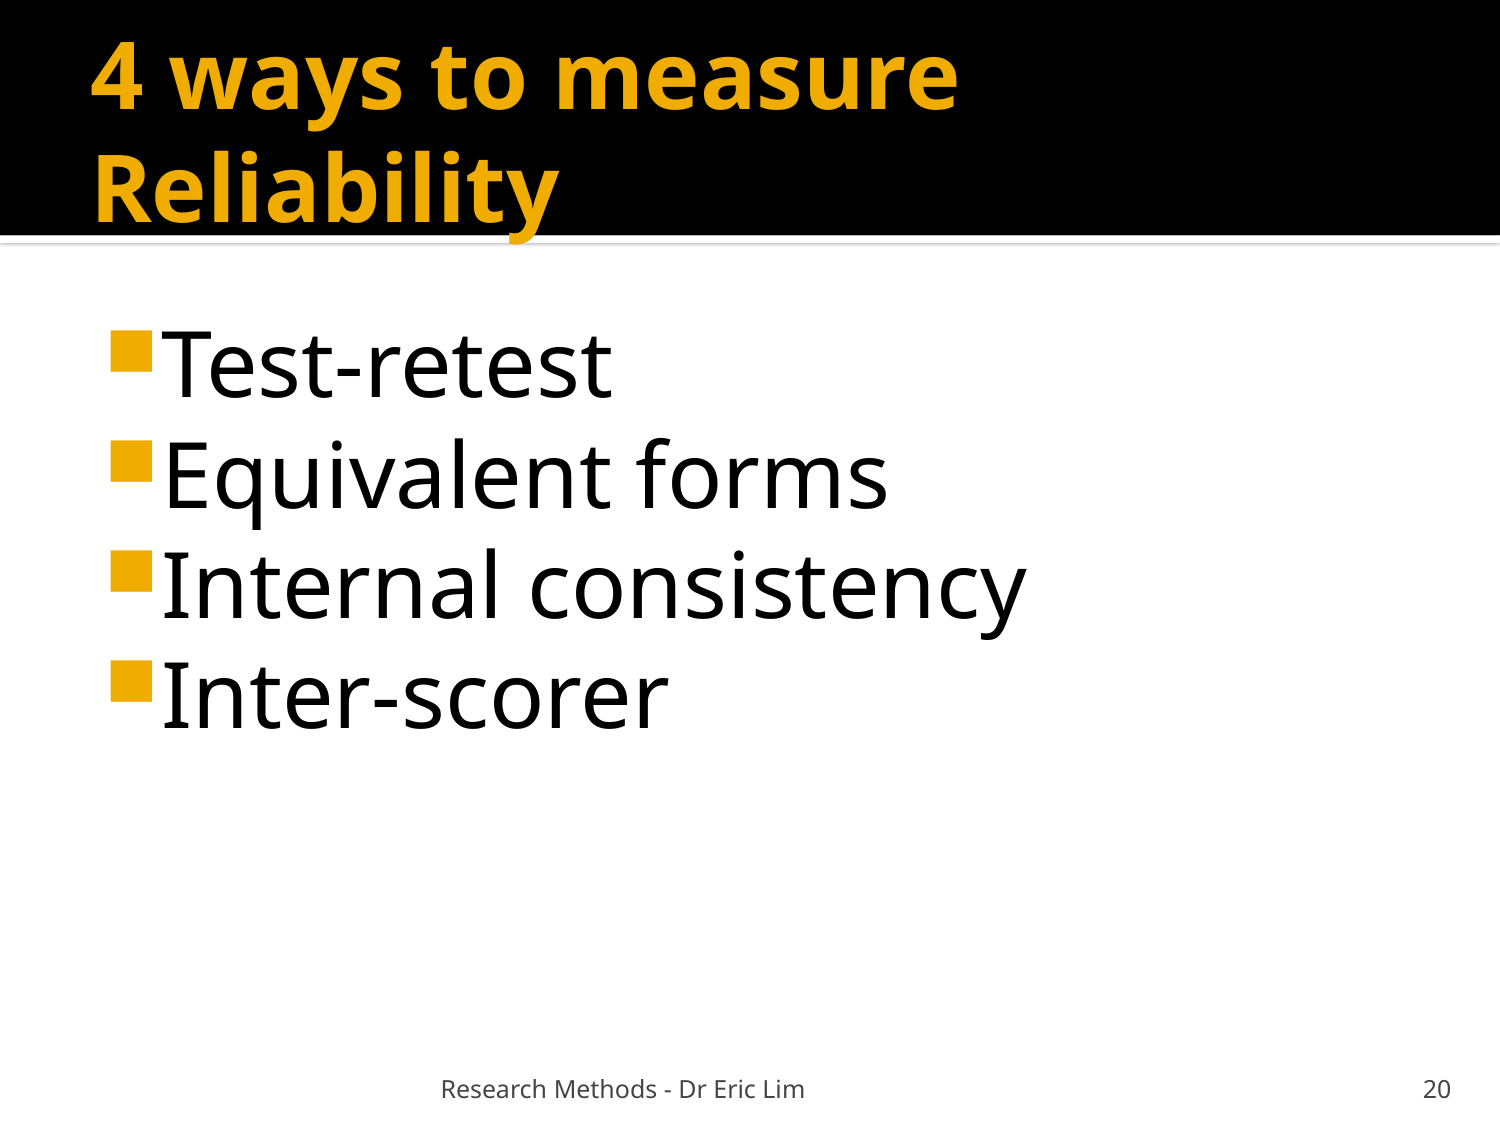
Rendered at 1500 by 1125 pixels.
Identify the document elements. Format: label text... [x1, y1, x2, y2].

title 4 ways to measure Reliability [75, 25, 1425, 231]
slide_number 20 [1345, 1062, 1467, 1108]
footer Research Methods - Dr Eric Lim [433, 1062, 1337, 1108]
list Test-retest Equivalent forms Internal consistency Inter-scorer [75, 291, 1425, 1050]
